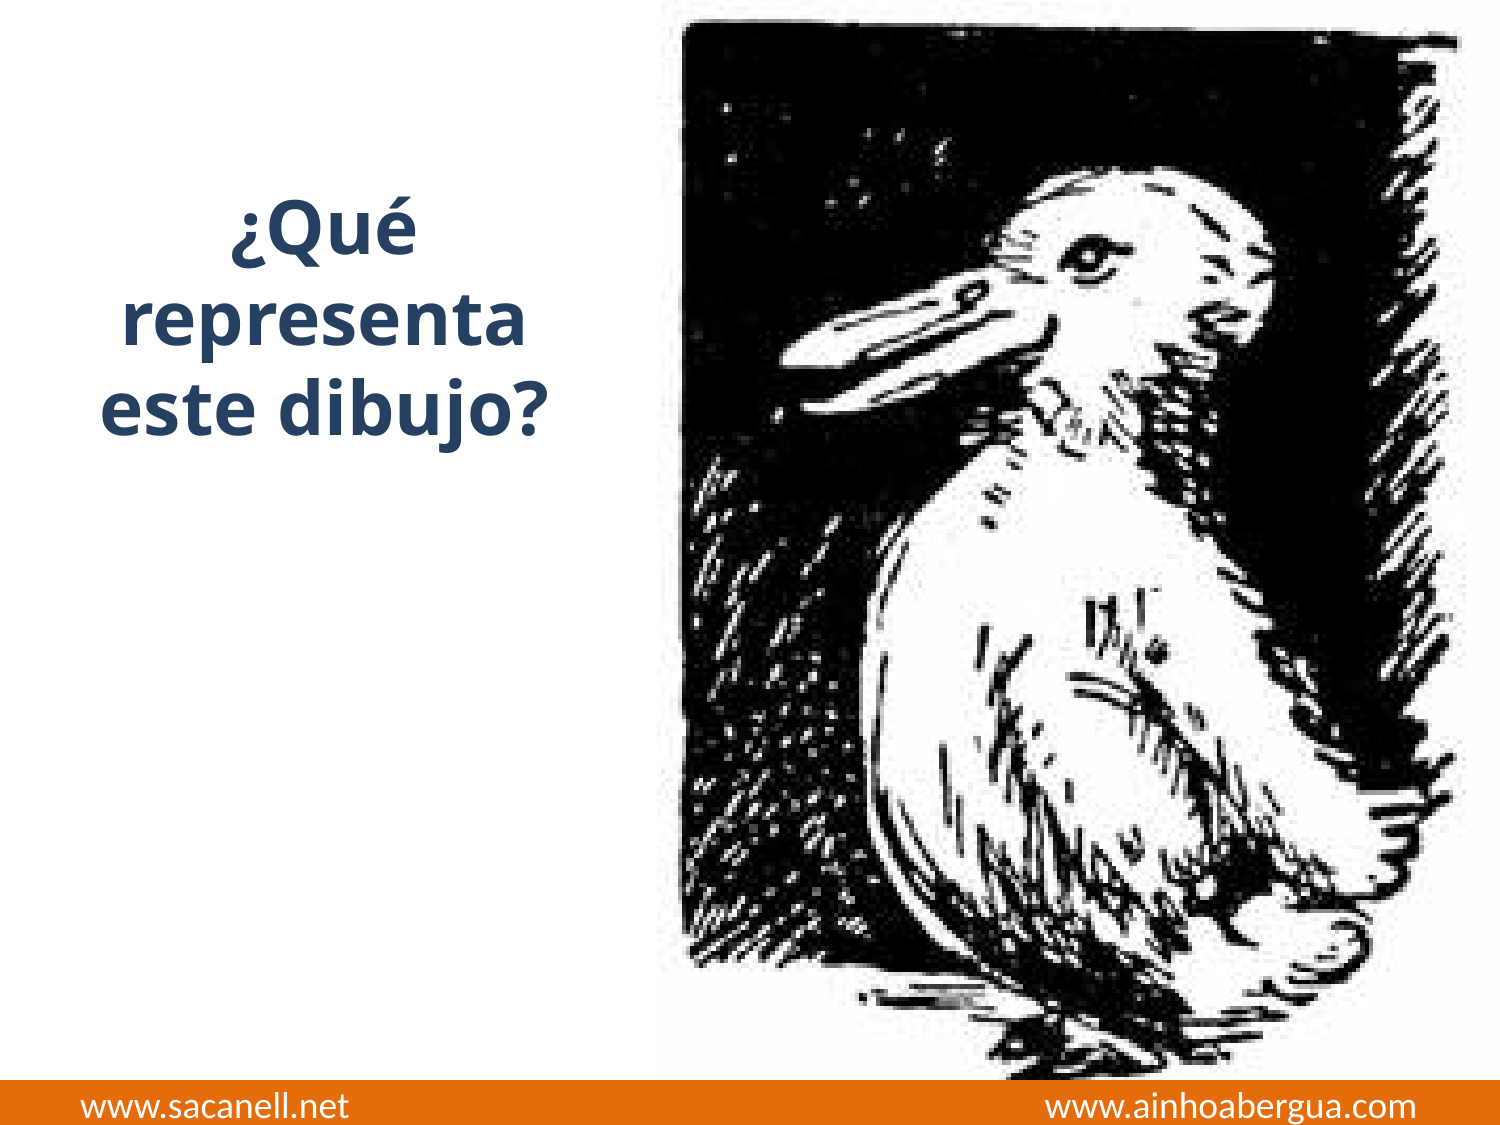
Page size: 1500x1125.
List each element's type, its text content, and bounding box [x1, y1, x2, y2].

text_box www.sacanell.net www.ainhoabergua.com [0, 1080, 1500, 1125]
picture [657, 0, 1500, 1103]
text_box ¿Qué representa este dibujo? [17, 172, 632, 286]
